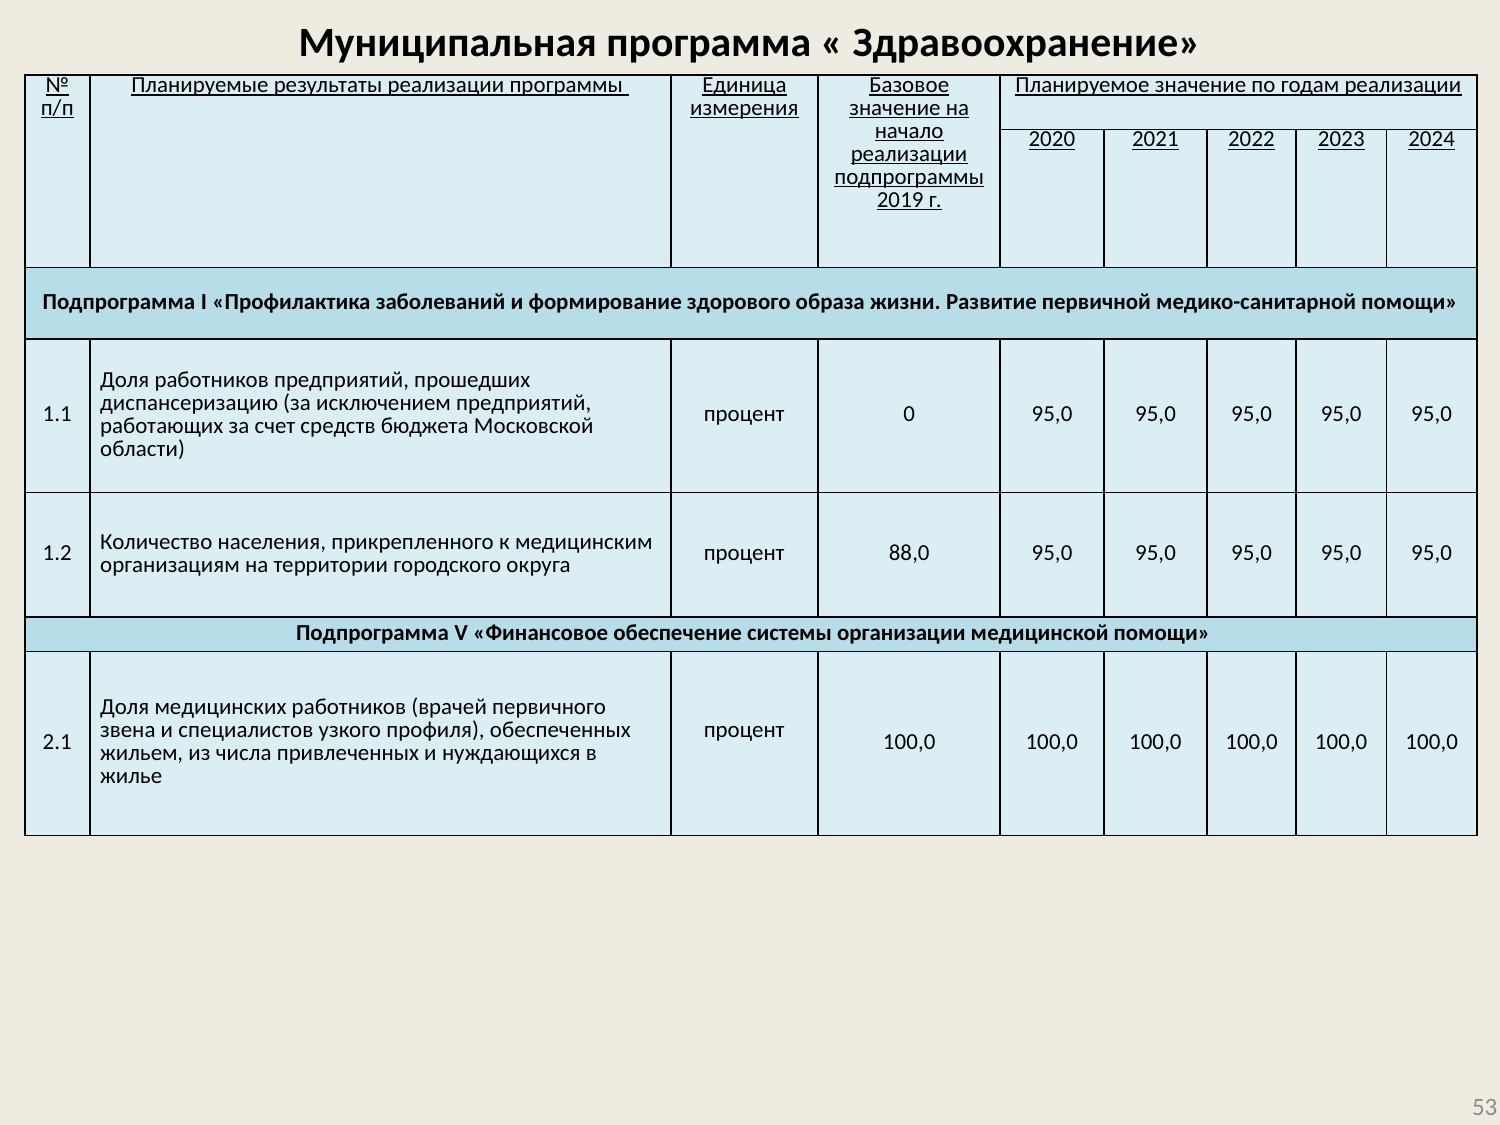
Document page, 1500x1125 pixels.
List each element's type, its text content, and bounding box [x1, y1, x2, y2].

table_header Единица измерения [672, 76, 817, 267]
table_cell 2022 [1208, 130, 1295, 267]
table_cell 2023 [1297, 130, 1386, 267]
table_cell 100,0 [1208, 652, 1295, 835]
table_cell 100,0 [1297, 652, 1386, 835]
table_cell Количество населения, прикрепленного к медицинским организациям на территории городского округа [91, 493, 670, 616]
table_cell процент [672, 340, 817, 492]
table_cell Доля медицинских работников (врачей первичного звена и специалистов узкого профиля), обеспеченных жильем, из числа привлеченных и нуждающихся в жилье [91, 652, 670, 835]
table_cell 95,0 [1297, 340, 1386, 492]
table_cell 100,0 [1105, 652, 1206, 835]
table_cell 100,0 [1001, 652, 1103, 835]
table_cell 95,0 [1105, 493, 1206, 616]
table_cell 2020 [1001, 130, 1103, 267]
table_cell 88,0 [819, 493, 999, 616]
table_header Планируемые результаты реализации программы [91, 76, 670, 267]
table_cell 0 [819, 340, 999, 492]
table_cell 2024 [1387, 130, 1476, 267]
table_cell 95,0 [1387, 493, 1476, 616]
table_cell 100,0 [1387, 652, 1476, 835]
table_cell 95,0 [1001, 493, 1103, 616]
table_cell Подпрограмма I «Профилактика заболеваний и формирование здорового образа жизни. Развитие первичной медико-санитарной помощи» [26, 268, 1476, 338]
table_cell 95,0 [1208, 493, 1295, 616]
table_header № п/п [26, 76, 89, 267]
table_cell 95,0 [1208, 340, 1295, 492]
table_cell 1.2 [26, 493, 89, 616]
title Муниципальная программа « Здравоохранение» [75, 0, 1425, 74]
table_cell 95,0 [1387, 340, 1476, 492]
table_header Базовое значение на начало реализации подпрограммы 2019 г. [819, 76, 999, 267]
table_cell процент [672, 493, 817, 616]
table_header Планируемое значение по годам реализации [1001, 76, 1476, 129]
table_cell 95,0 [1001, 340, 1103, 492]
table_cell 2021 [1105, 130, 1206, 267]
table_cell Подпрограмма V «Финансовое обеспечение системы организации медицинской помощи» [26, 618, 1476, 651]
table_cell 2.1 [26, 652, 89, 835]
table_cell процент [672, 652, 817, 835]
slide_number 53 [1162, 1074, 1500, 1125]
table_cell 100,0 [819, 652, 999, 835]
table_cell 1.1 [26, 340, 89, 492]
table_cell Доля работников предприятий, прошедших диспансеризацию (за исключением предприятий, работающих за счет средств бюджета Московской области) [91, 340, 670, 492]
table_cell 95,0 [1297, 493, 1386, 616]
table_cell 95,0 [1105, 340, 1206, 492]
